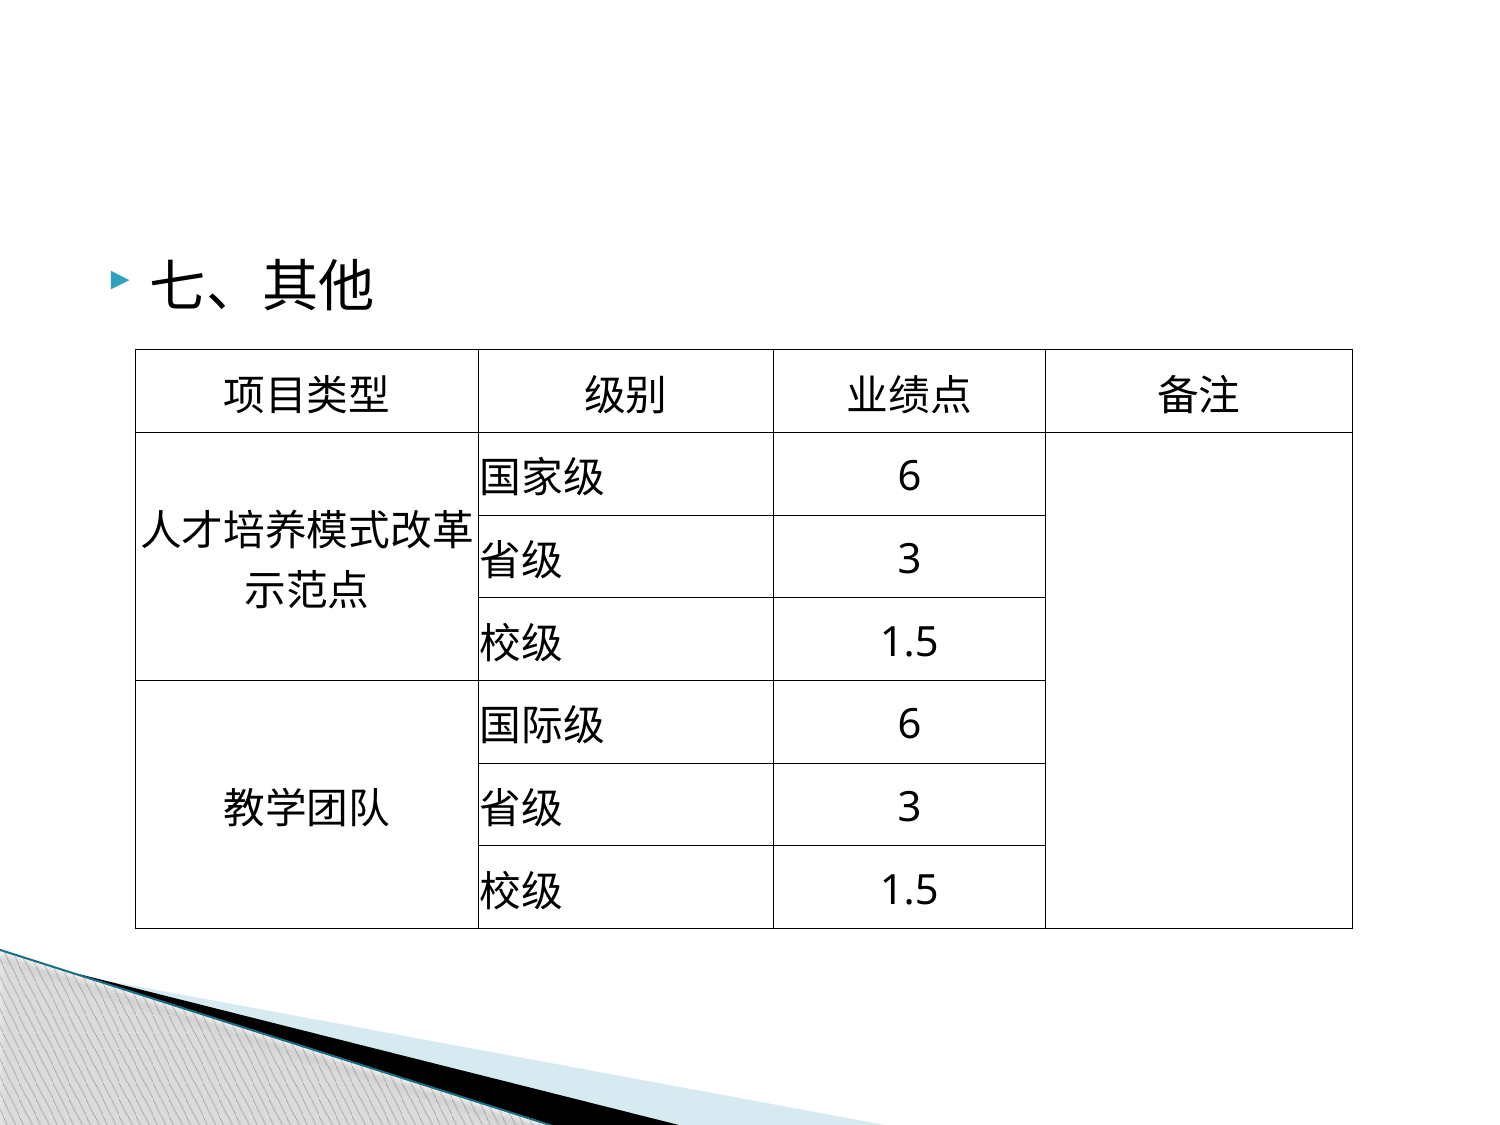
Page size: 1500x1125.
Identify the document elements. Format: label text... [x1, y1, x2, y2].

table_cell 校级 [479, 598, 773, 680]
table_cell 教学团队 [136, 681, 478, 928]
table_cell 1.5 [774, 846, 1045, 928]
table_header 业绩点 [774, 350, 1045, 432]
table_cell 1.5 [774, 598, 1045, 680]
table_cell 省级 [479, 764, 773, 845]
table_cell [1046, 433, 1352, 928]
table_cell 国家级 [479, 433, 773, 515]
table_cell 人才培养模式改革示范点 [136, 433, 478, 680]
table_cell 省级 [479, 516, 773, 597]
table_cell 6 [774, 433, 1045, 515]
table_header 备注 [1046, 350, 1352, 432]
table_cell 6 [774, 681, 1045, 763]
table_header 项目类型 [136, 350, 478, 432]
table_cell 国际级 [479, 681, 773, 763]
table_header 级别 [479, 350, 773, 432]
table_cell 3 [774, 516, 1045, 597]
list 七、其他 [75, 243, 1425, 986]
table_cell 3 [774, 764, 1045, 845]
table_cell 校级 [479, 846, 773, 928]
